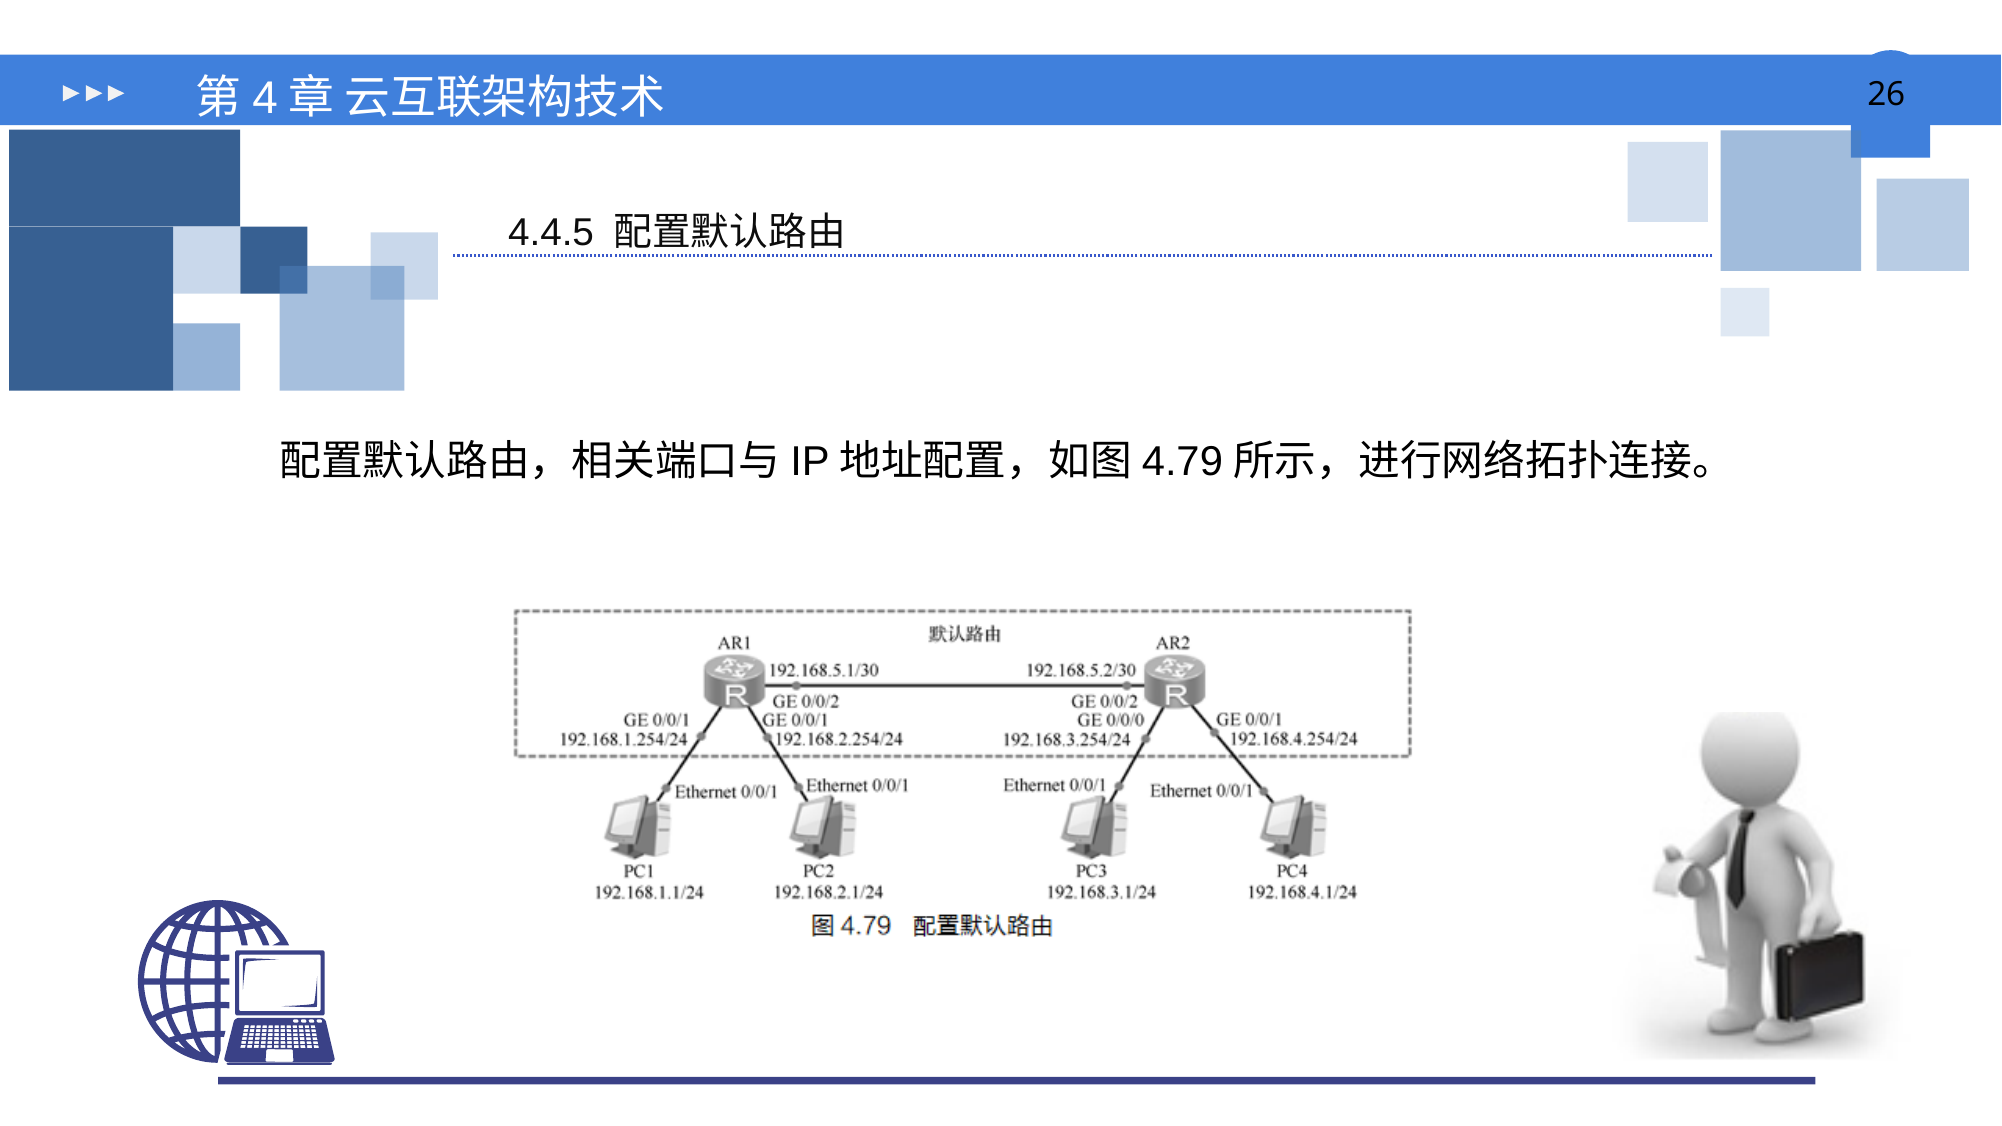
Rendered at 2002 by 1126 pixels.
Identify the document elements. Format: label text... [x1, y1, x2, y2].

picture [1577, 712, 2001, 1077]
text_box 配置默认路由，相关端口与IP地址配置，如图4.79所示，进行网络拓扑连接。 [264, 426, 1913, 542]
picture [500, 599, 1434, 951]
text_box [137, 899, 1816, 1085]
title 第4章 云互联架构技术 [175, 62, 1256, 129]
list 4.4.5 配置默认路由 [488, 187, 1501, 264]
